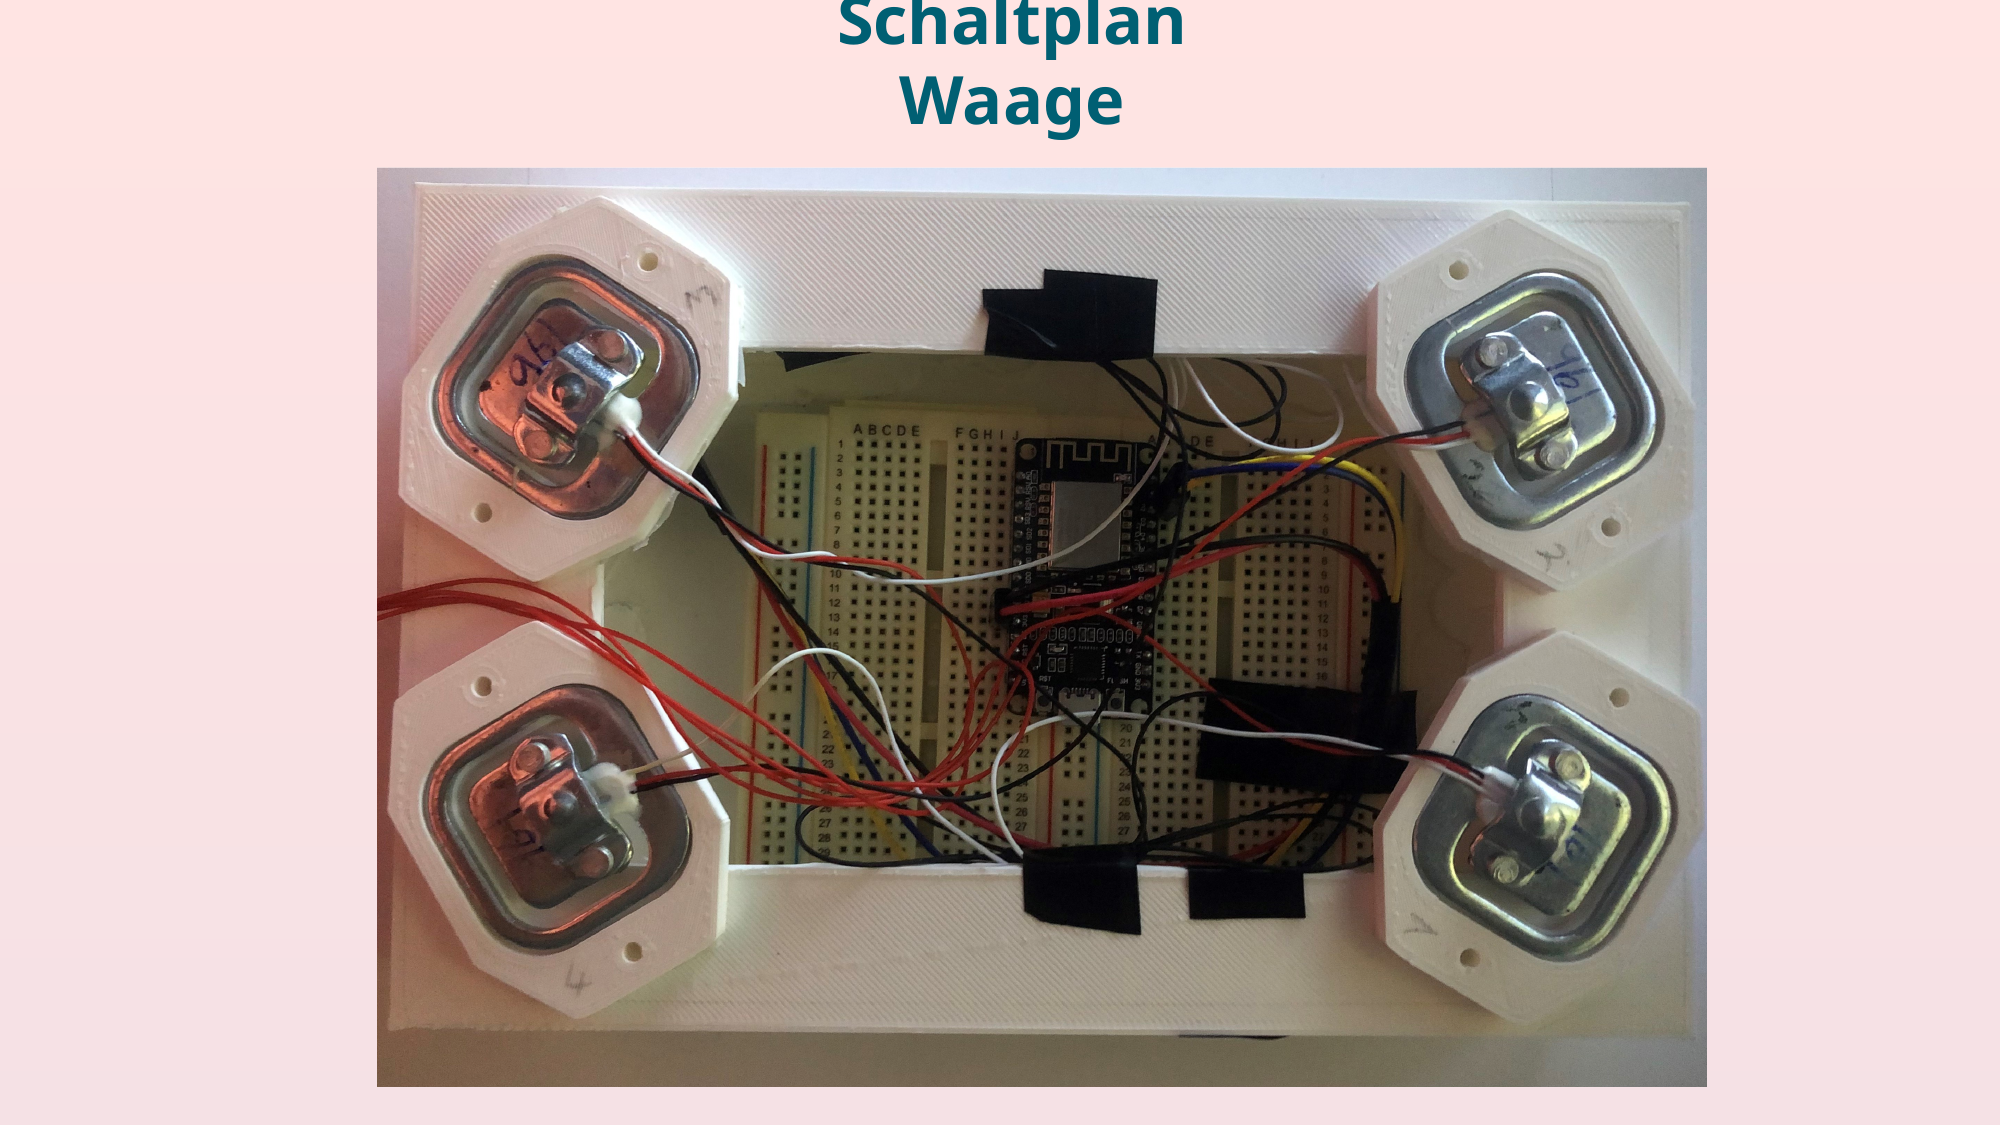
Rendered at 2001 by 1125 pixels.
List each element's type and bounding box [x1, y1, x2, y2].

picture [378, 0, 1707, 1125]
